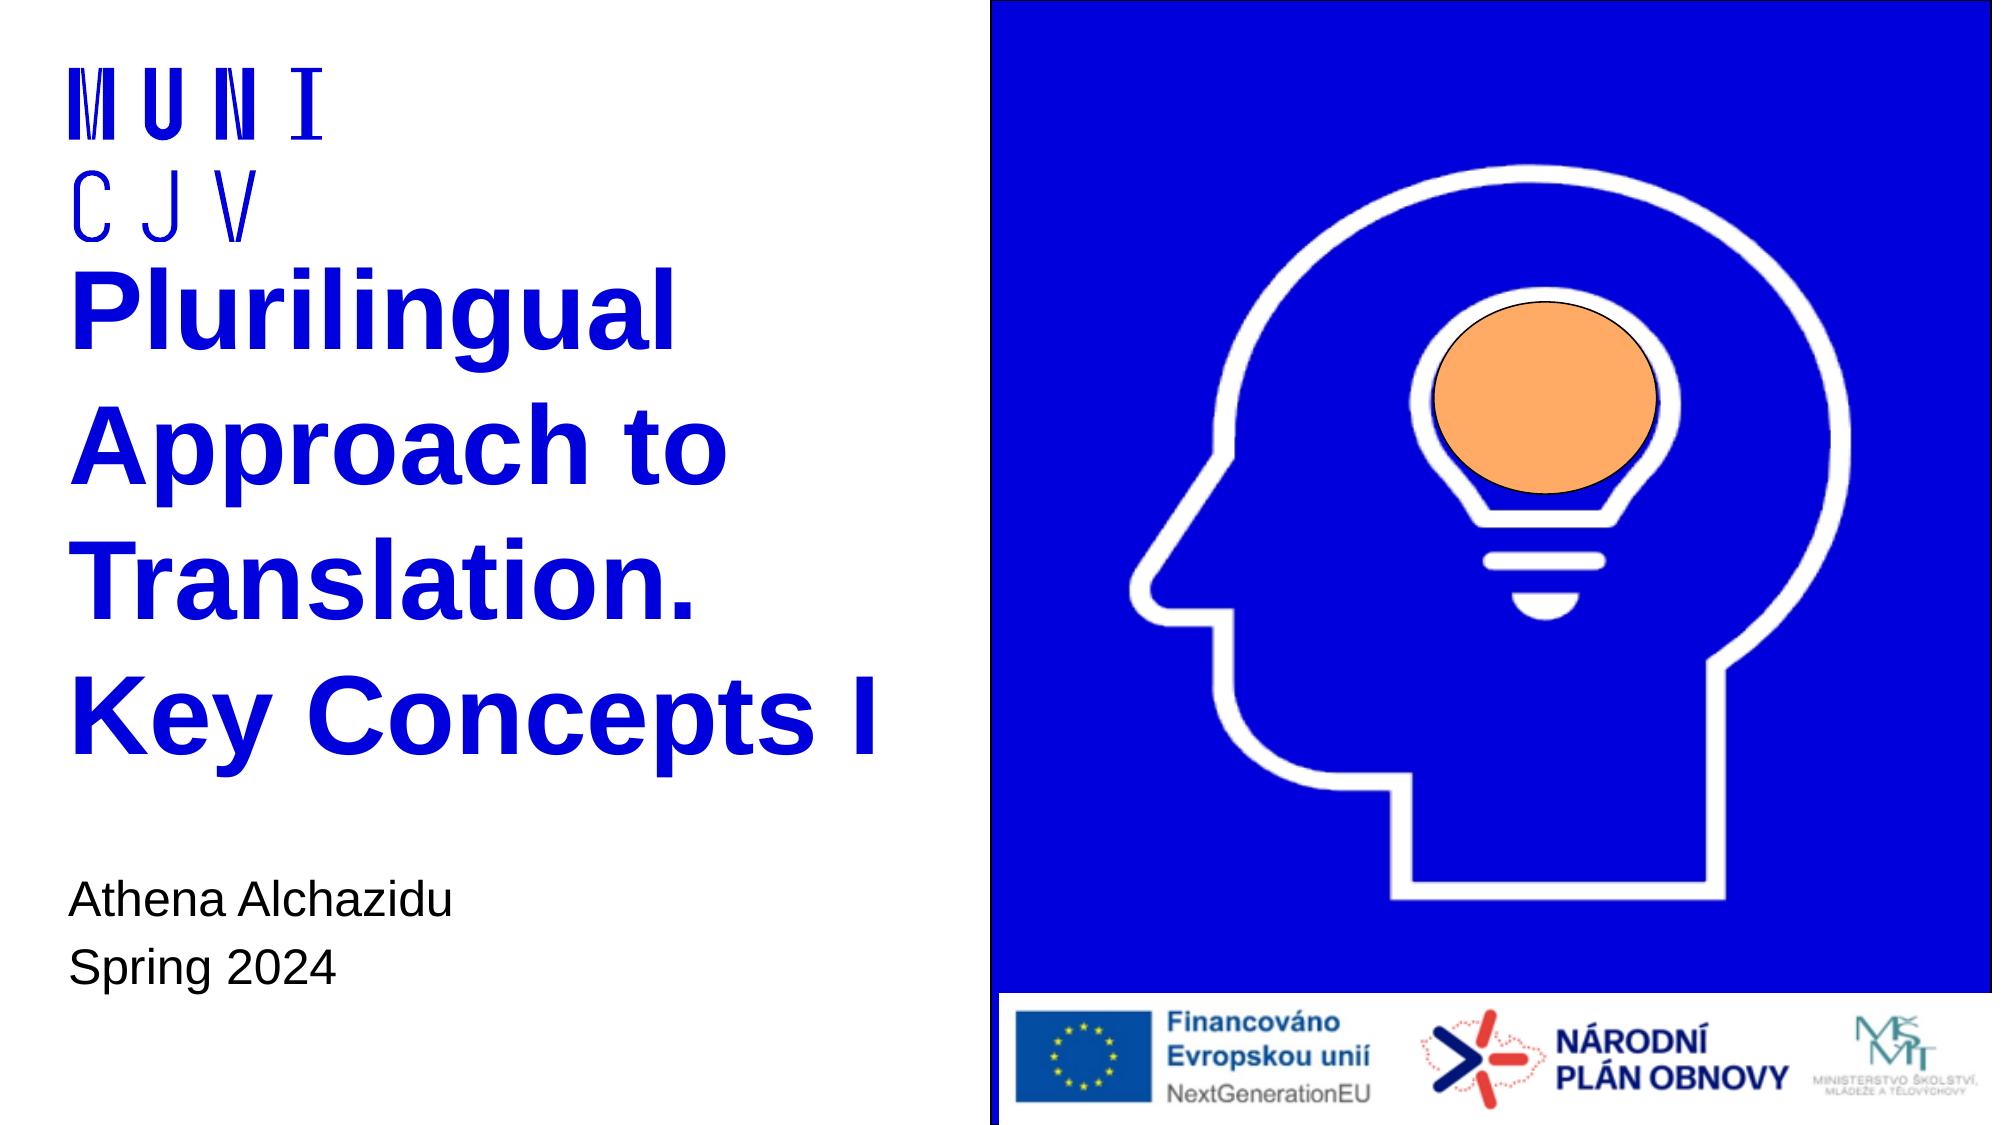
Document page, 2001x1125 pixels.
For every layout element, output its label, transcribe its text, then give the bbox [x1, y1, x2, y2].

title Plurilingual Approach to Translation. Key Concepts I [68, 236, 976, 429]
subtitle Athena Alchazidu Spring 2024 [68, 857, 976, 973]
text_box [990, 997, 994, 1125]
picture [999, 993, 2000, 1125]
text_box [990, 0, 1991, 112]
picture [981, 113, 2000, 989]
